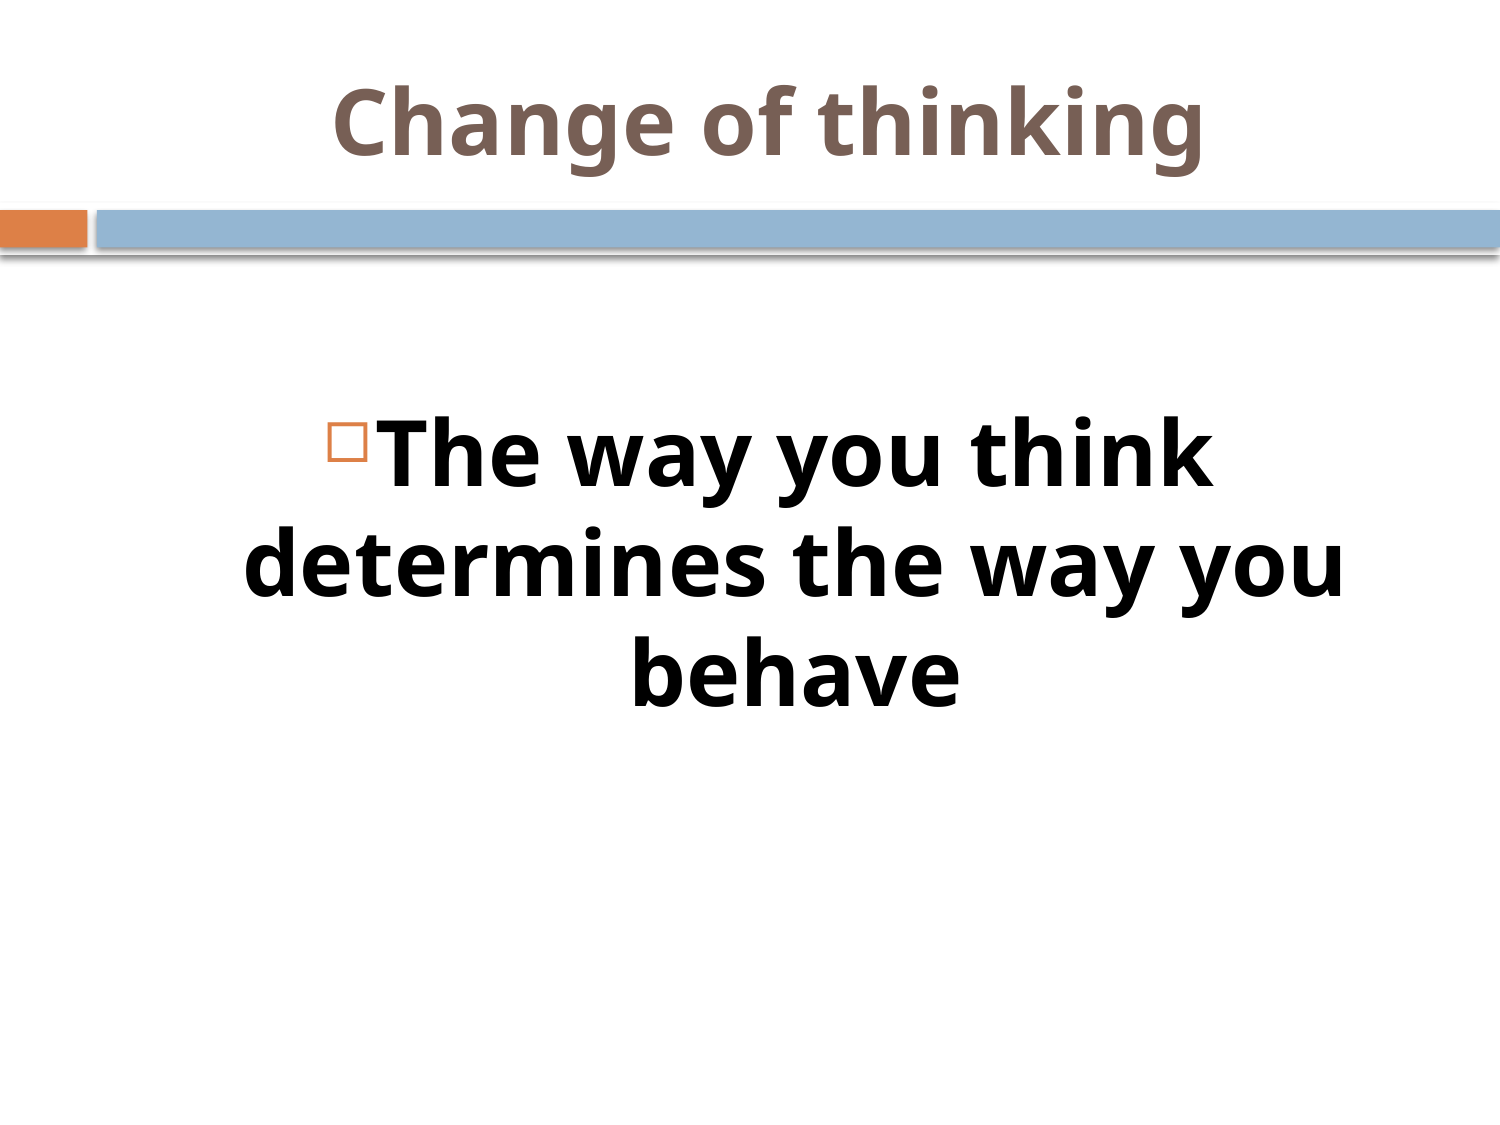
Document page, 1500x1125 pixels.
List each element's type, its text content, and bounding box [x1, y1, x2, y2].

list The way you think determines the way you behave [100, 262, 1438, 1000]
title Change of thinking [100, 37, 1438, 200]
